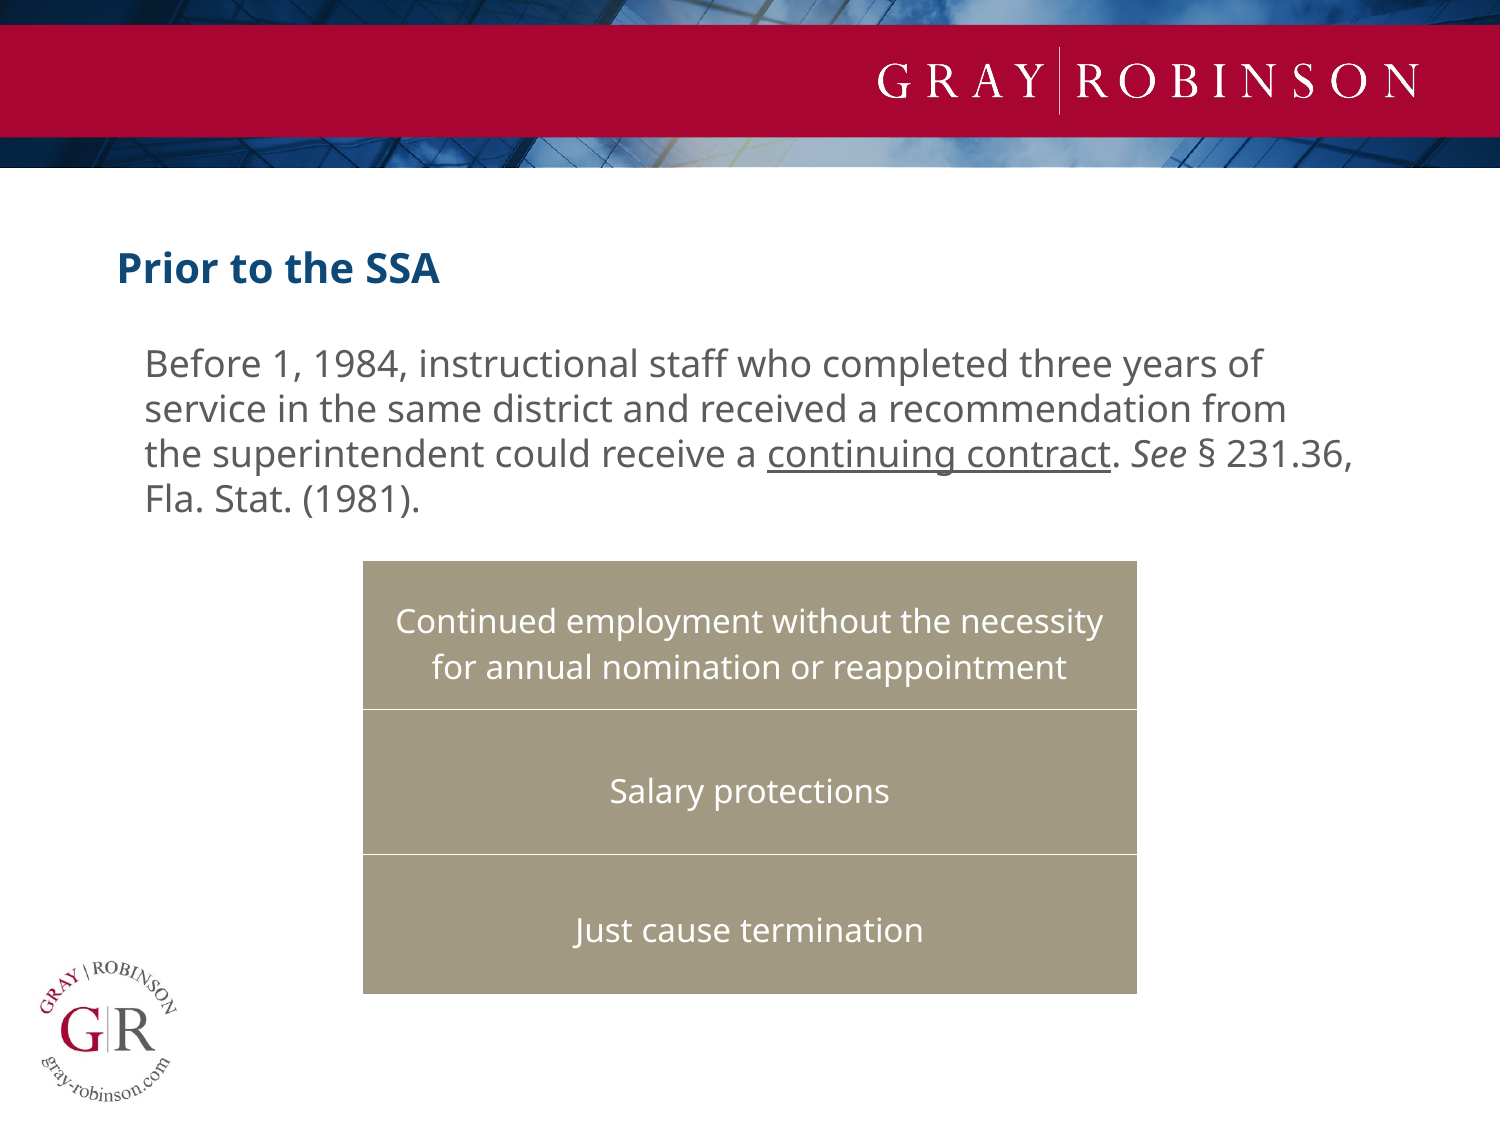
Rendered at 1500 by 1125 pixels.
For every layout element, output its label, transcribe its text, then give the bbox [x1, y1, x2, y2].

table_cell Salary protections [363, 710, 1137, 854]
picture [0, 0, 1500, 24]
table_cell Just cause termination [363, 855, 1137, 994]
text_box Before 1, 1984, instructional staff who completed three years of service in the same district and received a recommendation from the superintendent could receive a continuing contract. See § 231.36, Fla. Stat. (1981). [129, 332, 1371, 555]
text_box Prior to the SSA [101, 234, 455, 300]
picture [862, 42, 1434, 120]
table_header Continued employment without the necessity for annual nomination or reappointment [363, 561, 1137, 709]
picture [0, 138, 1500, 168]
picture [24, 949, 188, 1113]
